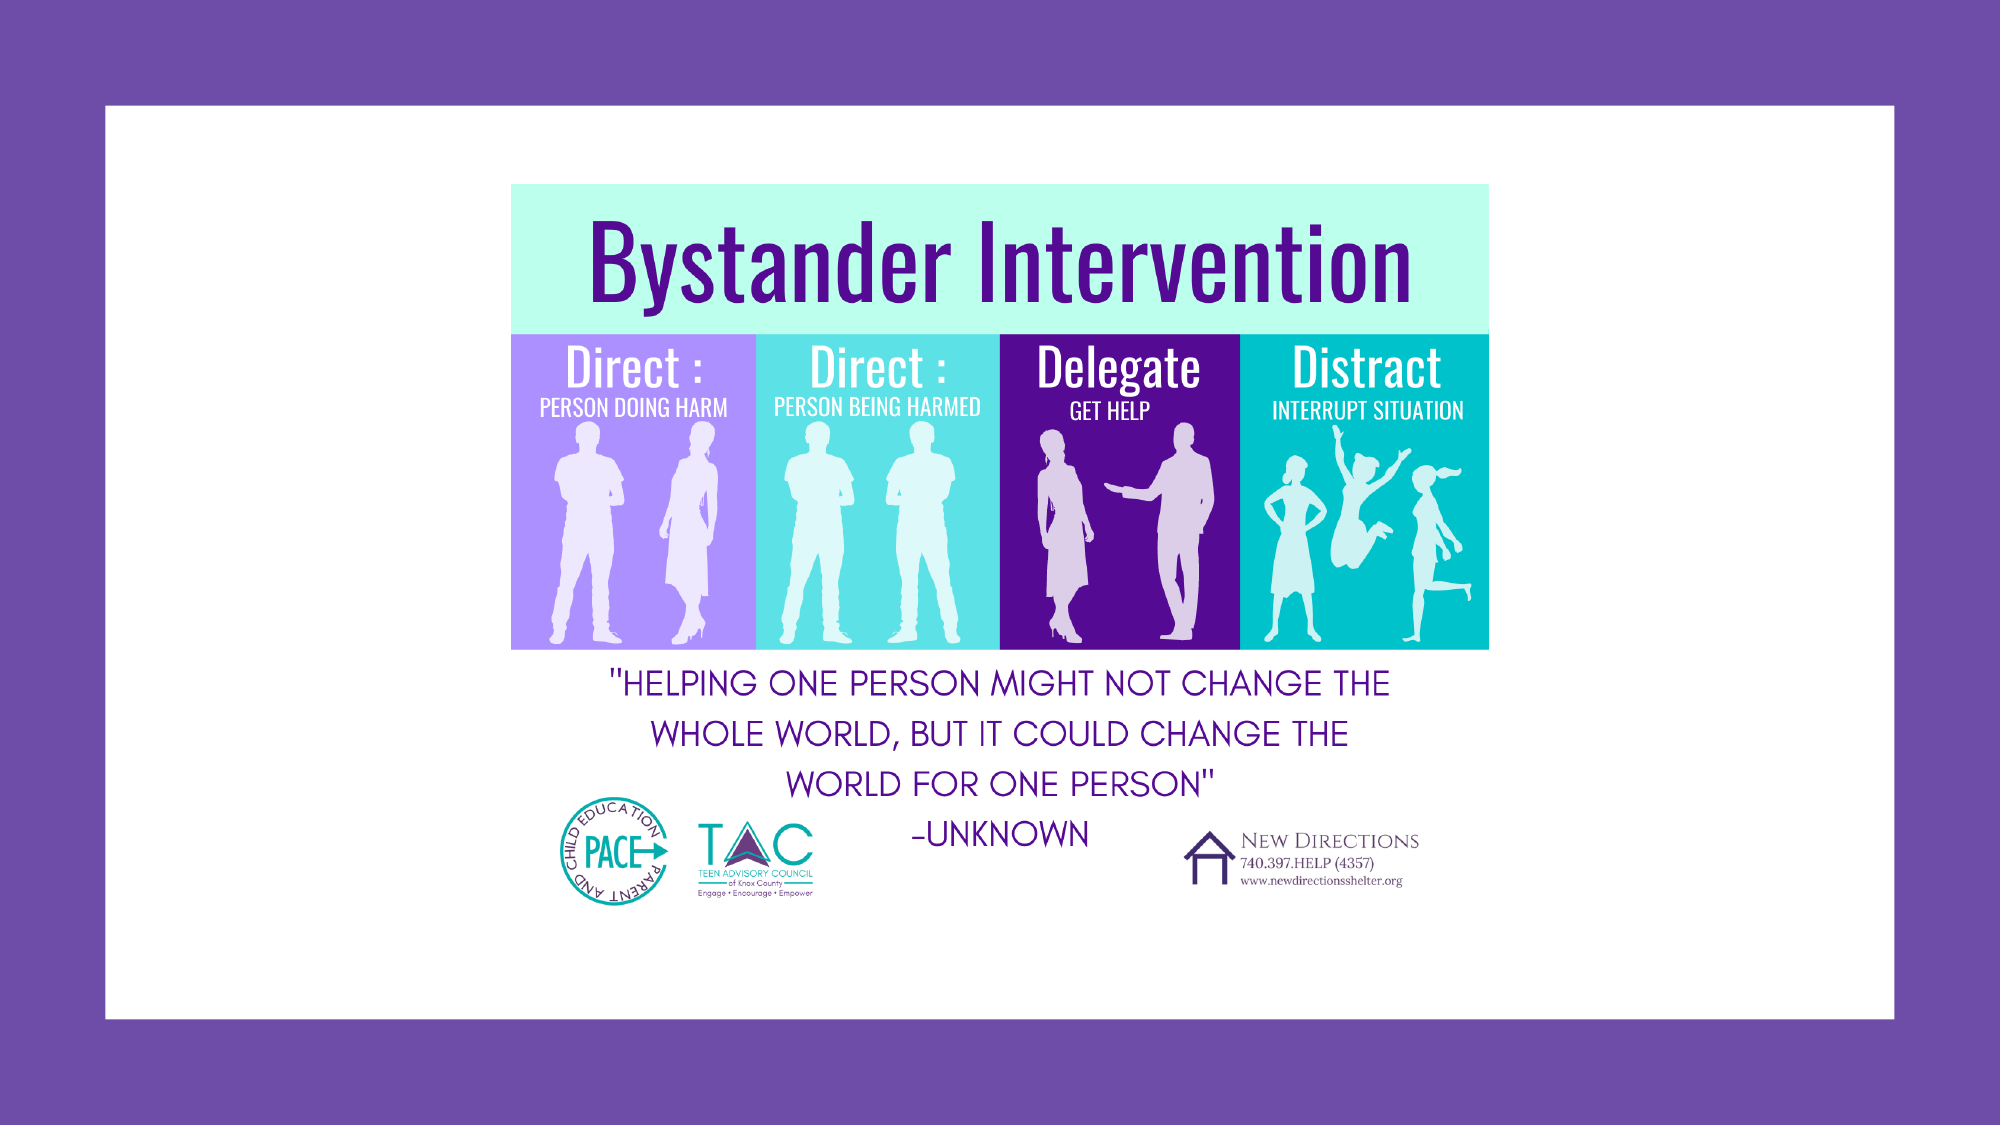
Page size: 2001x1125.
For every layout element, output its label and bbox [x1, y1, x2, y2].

picture [510, 184, 1490, 940]
text_box [104, 104, 1896, 1021]
text_box [0, 0, 2000, 1125]
